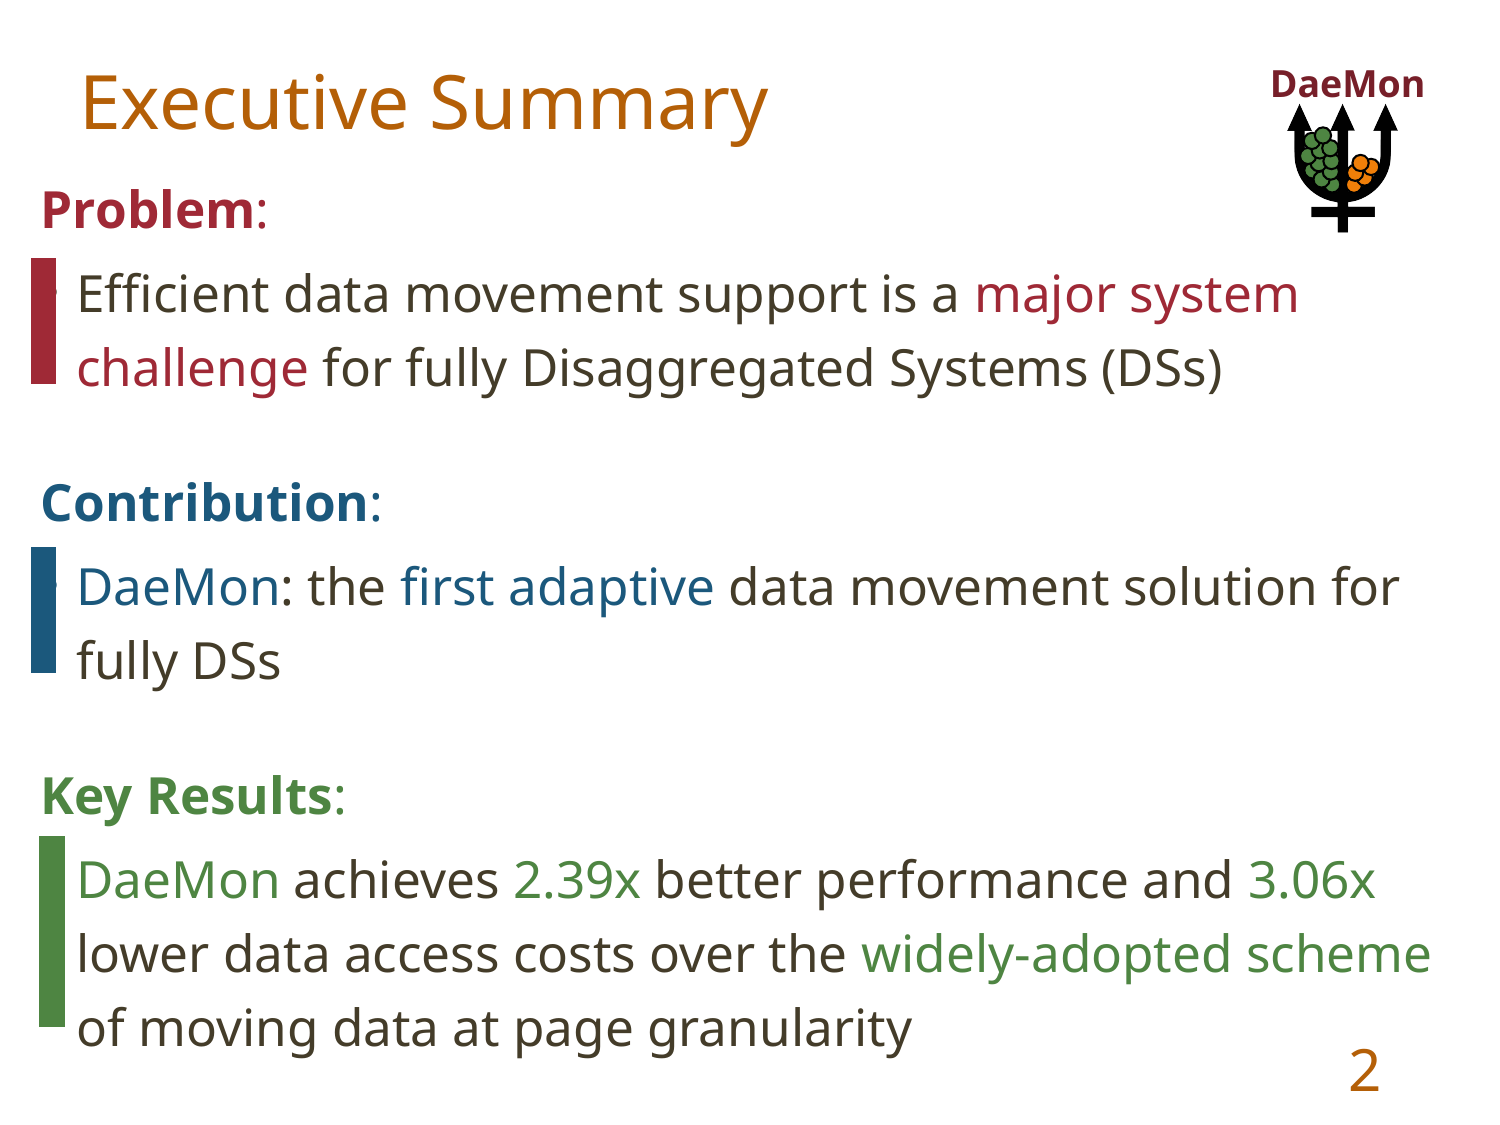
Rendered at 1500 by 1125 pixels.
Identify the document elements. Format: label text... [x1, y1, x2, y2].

text_box Executive Summary [64, 36, 1430, 158]
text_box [1248, 52, 1437, 262]
text_box [31, 547, 56, 673]
slide_number 2 [1059, 1073, 1397, 1103]
text_box [31, 258, 56, 384]
list Problem: Efficient data movement support is a major system challenge for fully Disaggregated Systems (DSs) Contribution: DaeMon: the first adaptive data movement solution for fully DSs Key Results: DaeMon achieves 2.39x better performance and 3.06x lower data access costs over the widely-adopted scheme of moving data at page granularity [25, 158, 1475, 1073]
text_box [39, 836, 65, 1027]
